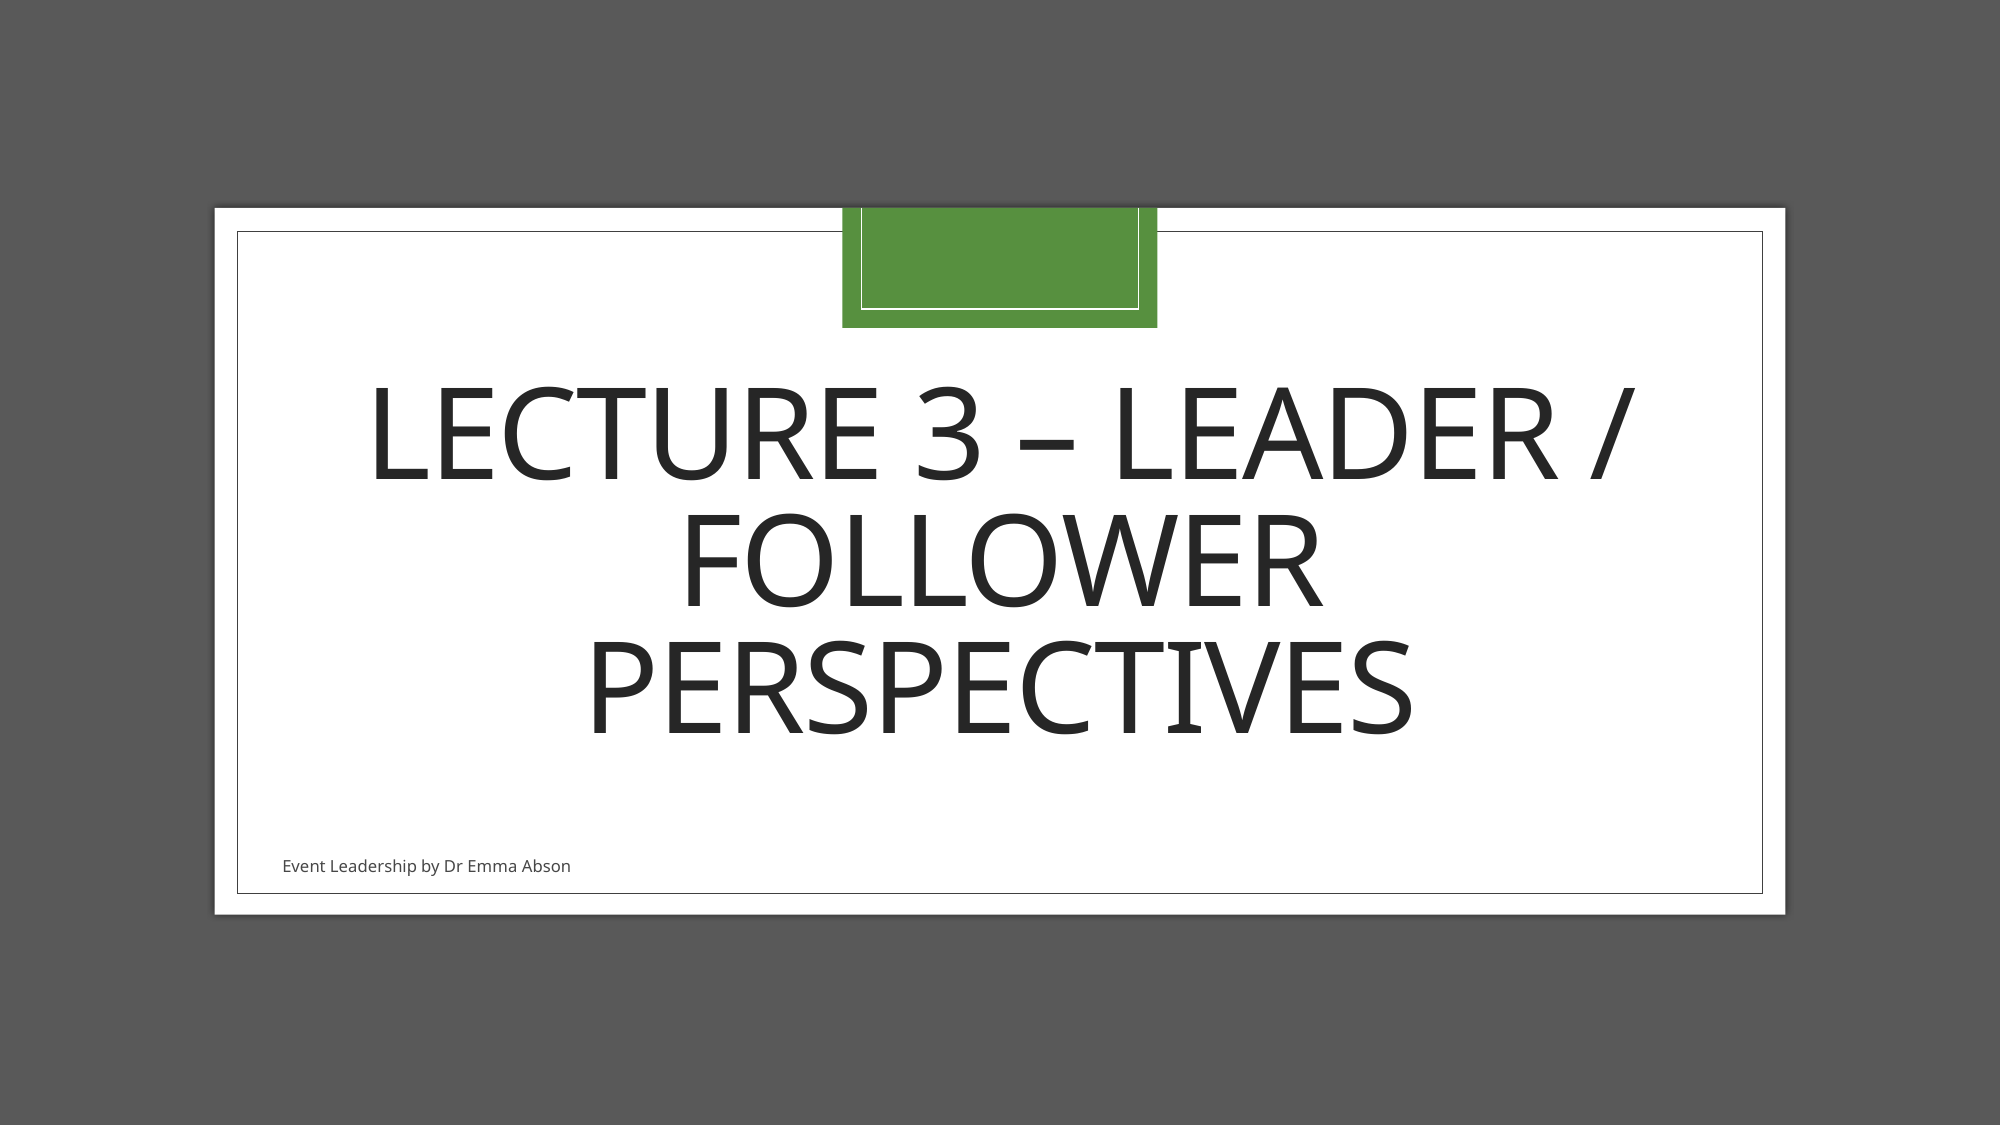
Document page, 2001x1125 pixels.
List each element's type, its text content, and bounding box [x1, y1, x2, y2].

title Lecture 3 – Leader / follower perspectives [267, 368, 1733, 769]
footer Event Leadership by Dr Emma Abson [267, 849, 1208, 887]
